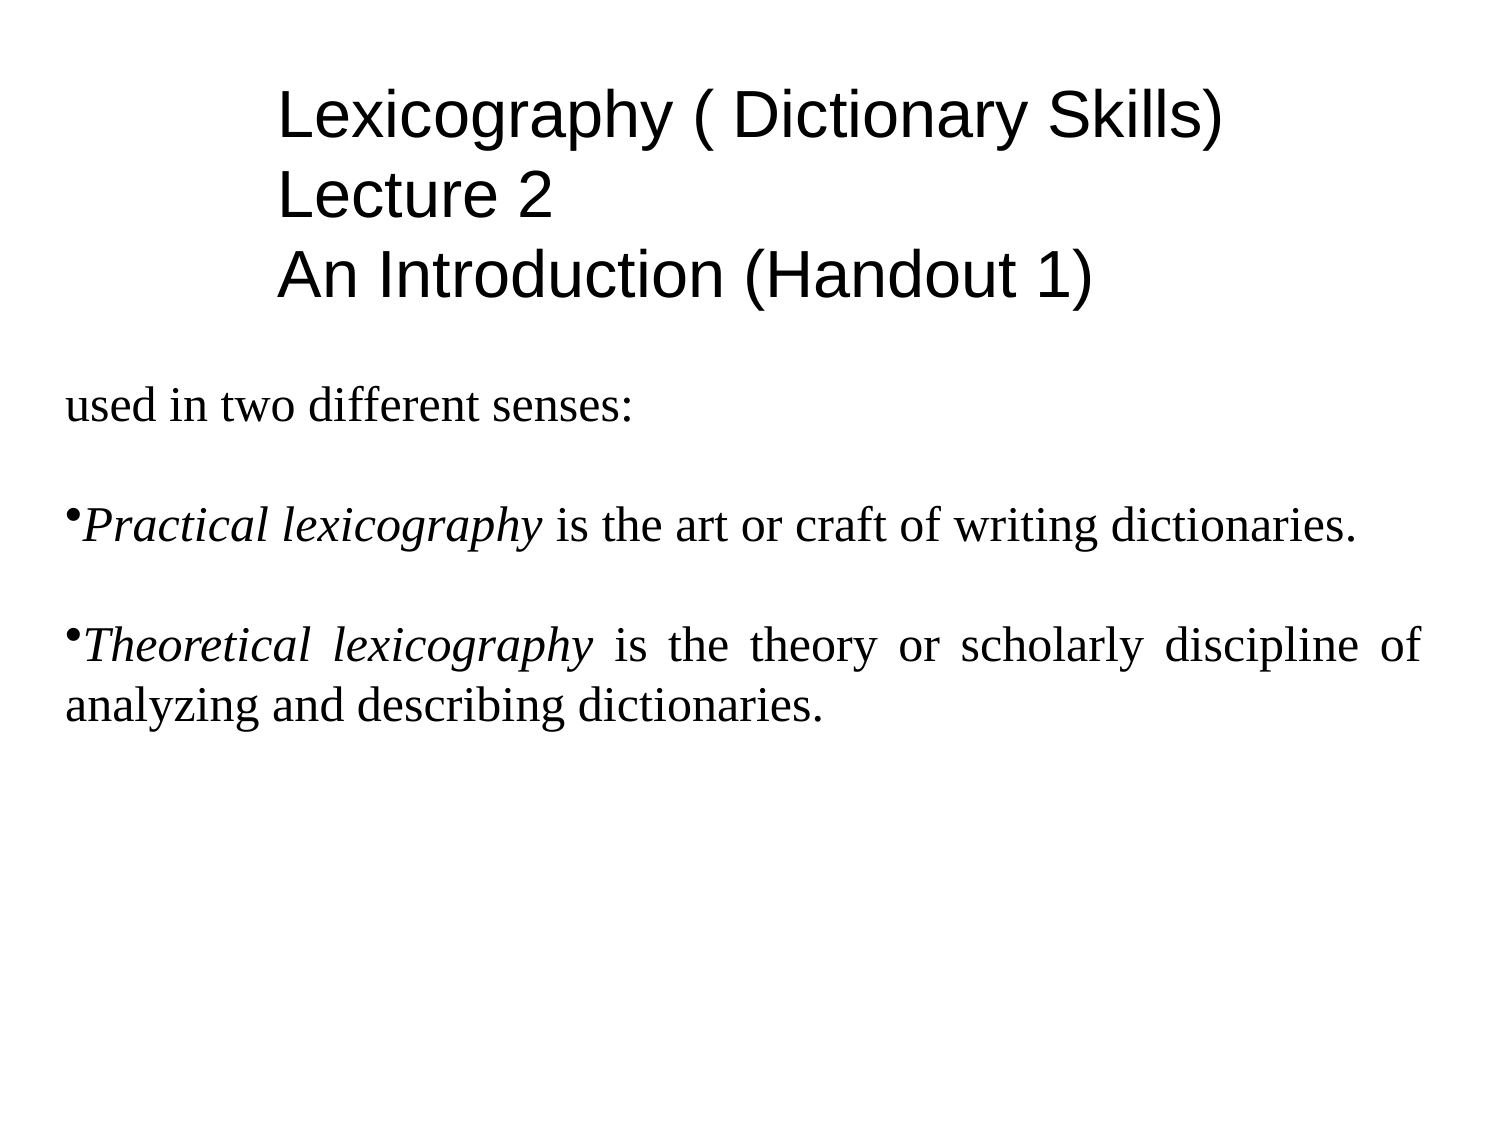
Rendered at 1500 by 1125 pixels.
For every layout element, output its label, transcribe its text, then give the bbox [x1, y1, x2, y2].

text_box Lexicography ( Dictionary Skills) Lecture 2 An Introduction (Handout 1) [262, 63, 1250, 319]
text_box used in two different senses: Practical lexicography is the art or craft of writing dictionaries. Theoretical lexicography is the theory or scholarly discipline of analyzing and describing dictionaries. [50, 303, 1438, 739]
